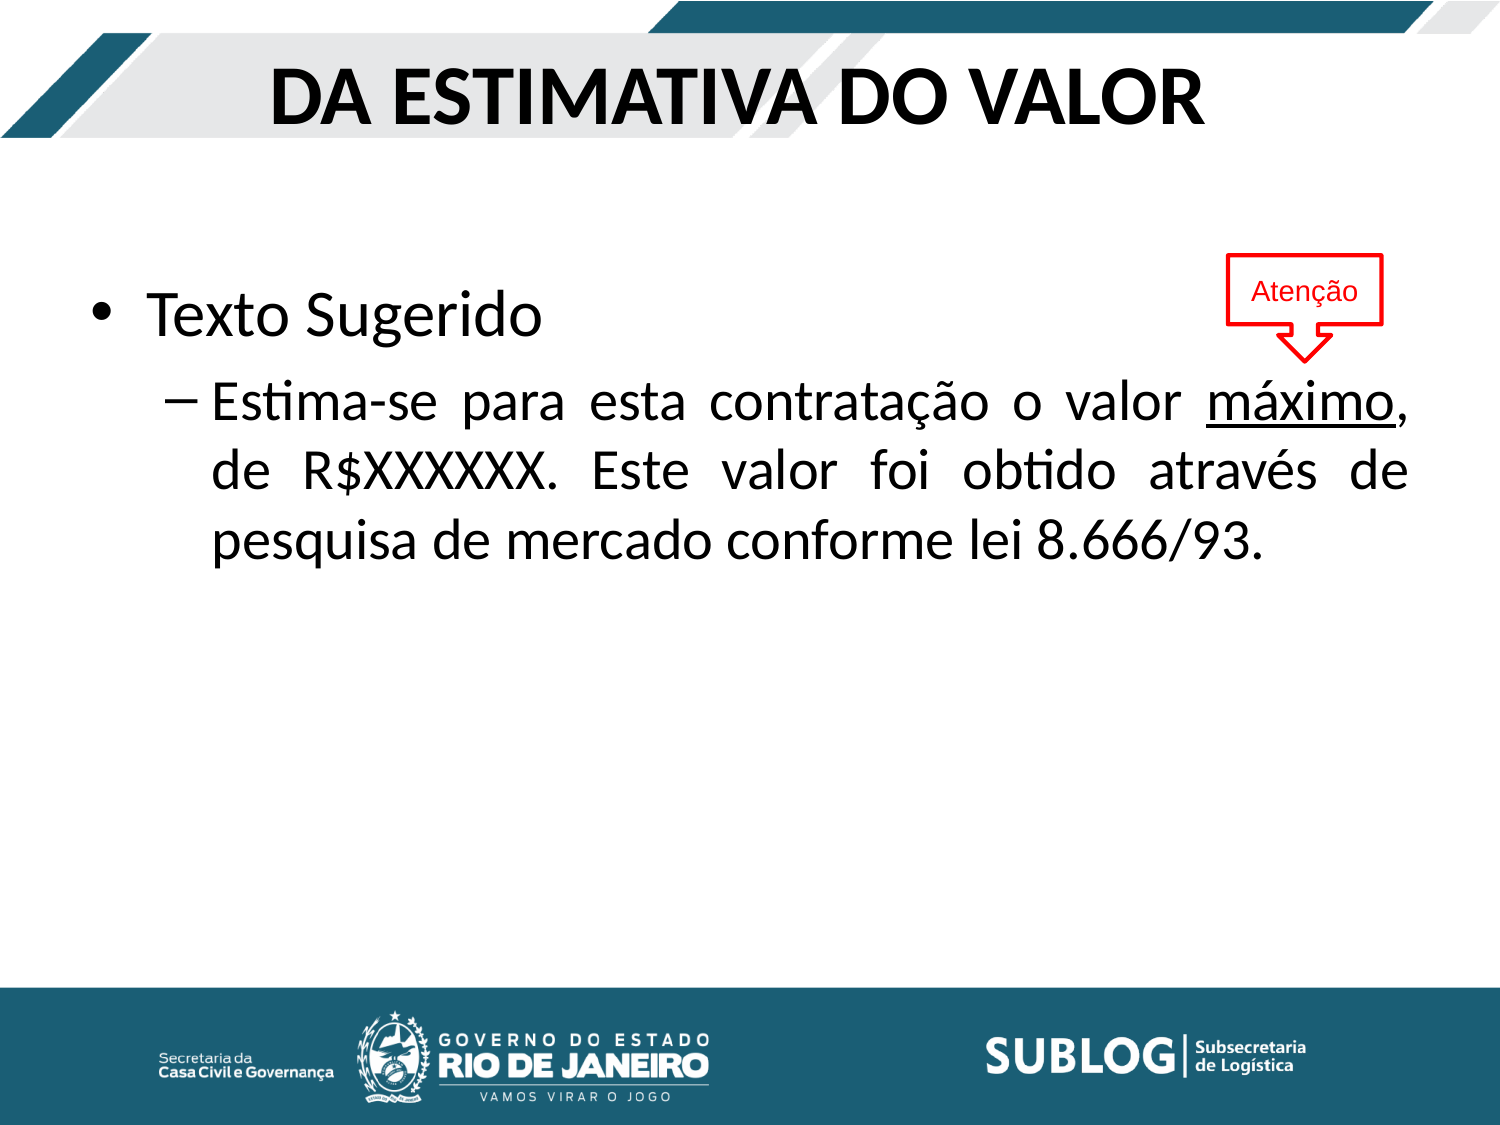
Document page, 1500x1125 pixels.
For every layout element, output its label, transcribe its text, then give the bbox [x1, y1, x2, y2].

picture [159, 1010, 709, 1103]
picture [0, 1, 1500, 138]
list Texto Sugerido Estima-se para esta contratação o valor máximo, de R$XXXXXX. Este valor foi obtido através de pesquisa de mercado conforme lei 8.666/93. [75, 262, 1425, 1005]
title DA ESTIMATIVA DO VALOR [76, 30, 1400, 149]
text_box Atenção [1225, 253, 1384, 364]
picture [986, 1034, 1306, 1078]
